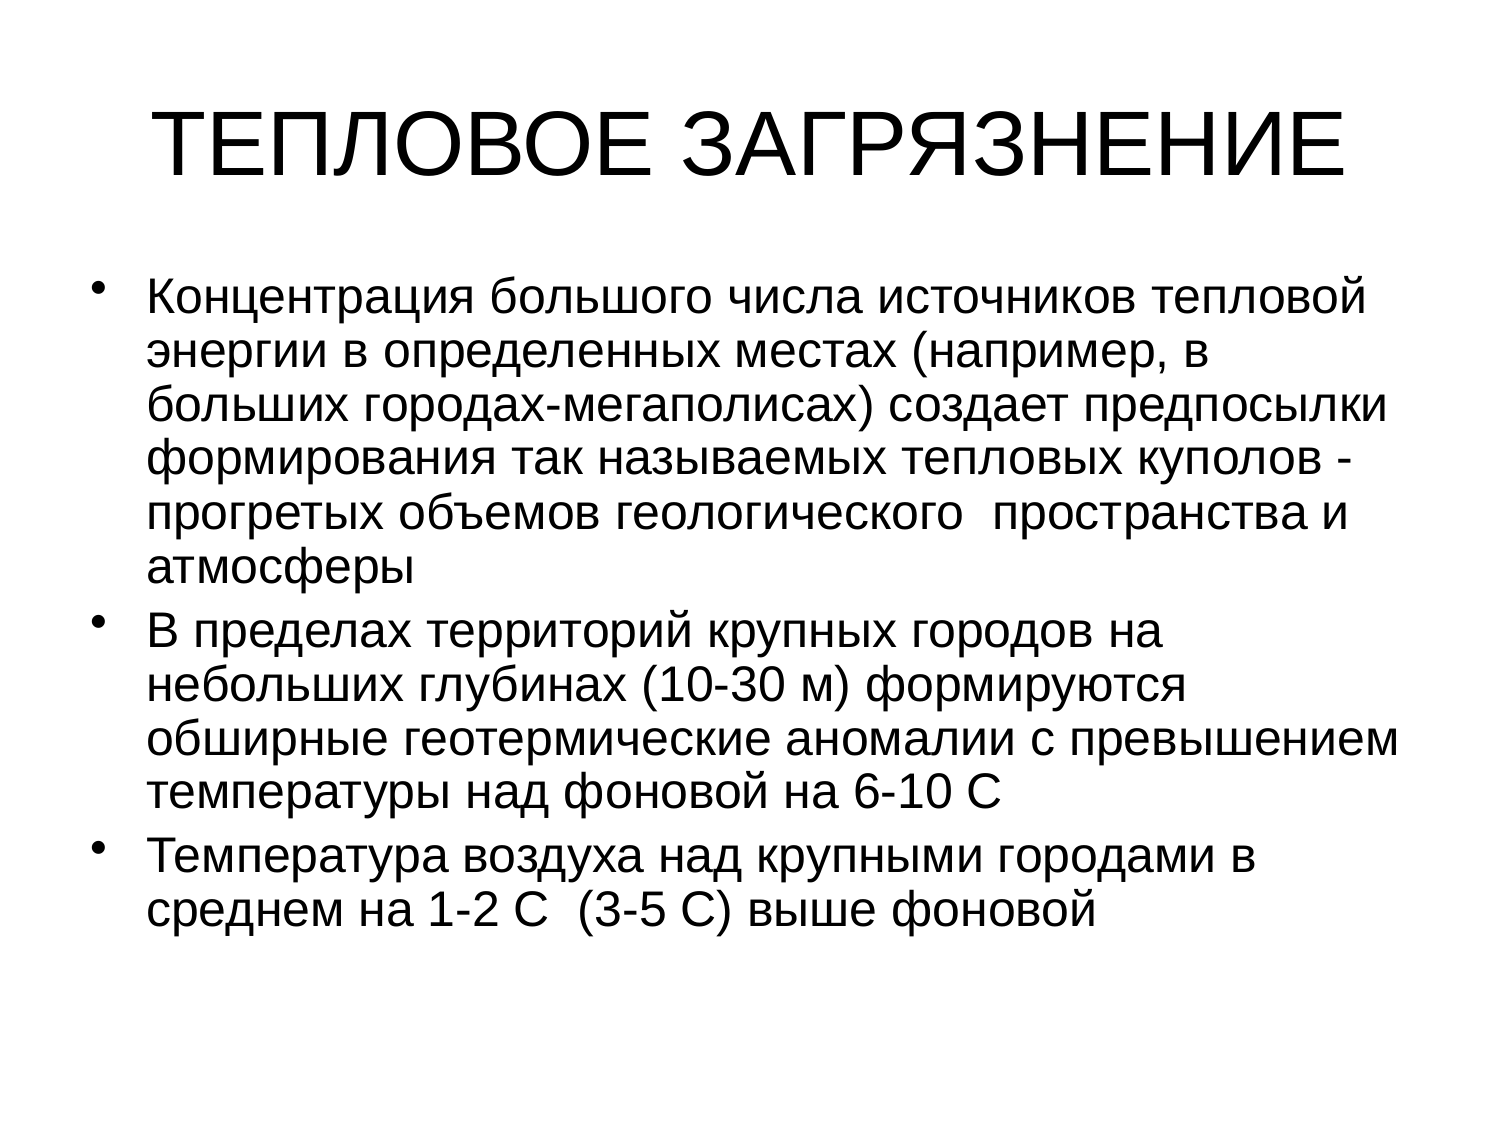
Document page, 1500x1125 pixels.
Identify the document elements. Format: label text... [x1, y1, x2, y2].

list Концентрация большого числа источников тепловой энергии в определенных местах (например, в больших городах-мегаполисах) создает предпосылки формирования так называемых тепловых куполов - прогретых объемов геологического пространства и атмосферы В пределах территорий крупных городов на небольших глубинах (10-30 м) формируются обширные геотермические аномалии с превышением температуры над фоновой на 6-10 С Температура воздуха над крупными городами в среднем на 1-2 С (3-5 С) выше фоновой [75, 262, 1425, 1005]
title ТЕПЛОВОЕ ЗАГРЯЗНЕНИЕ [75, 45, 1425, 233]
